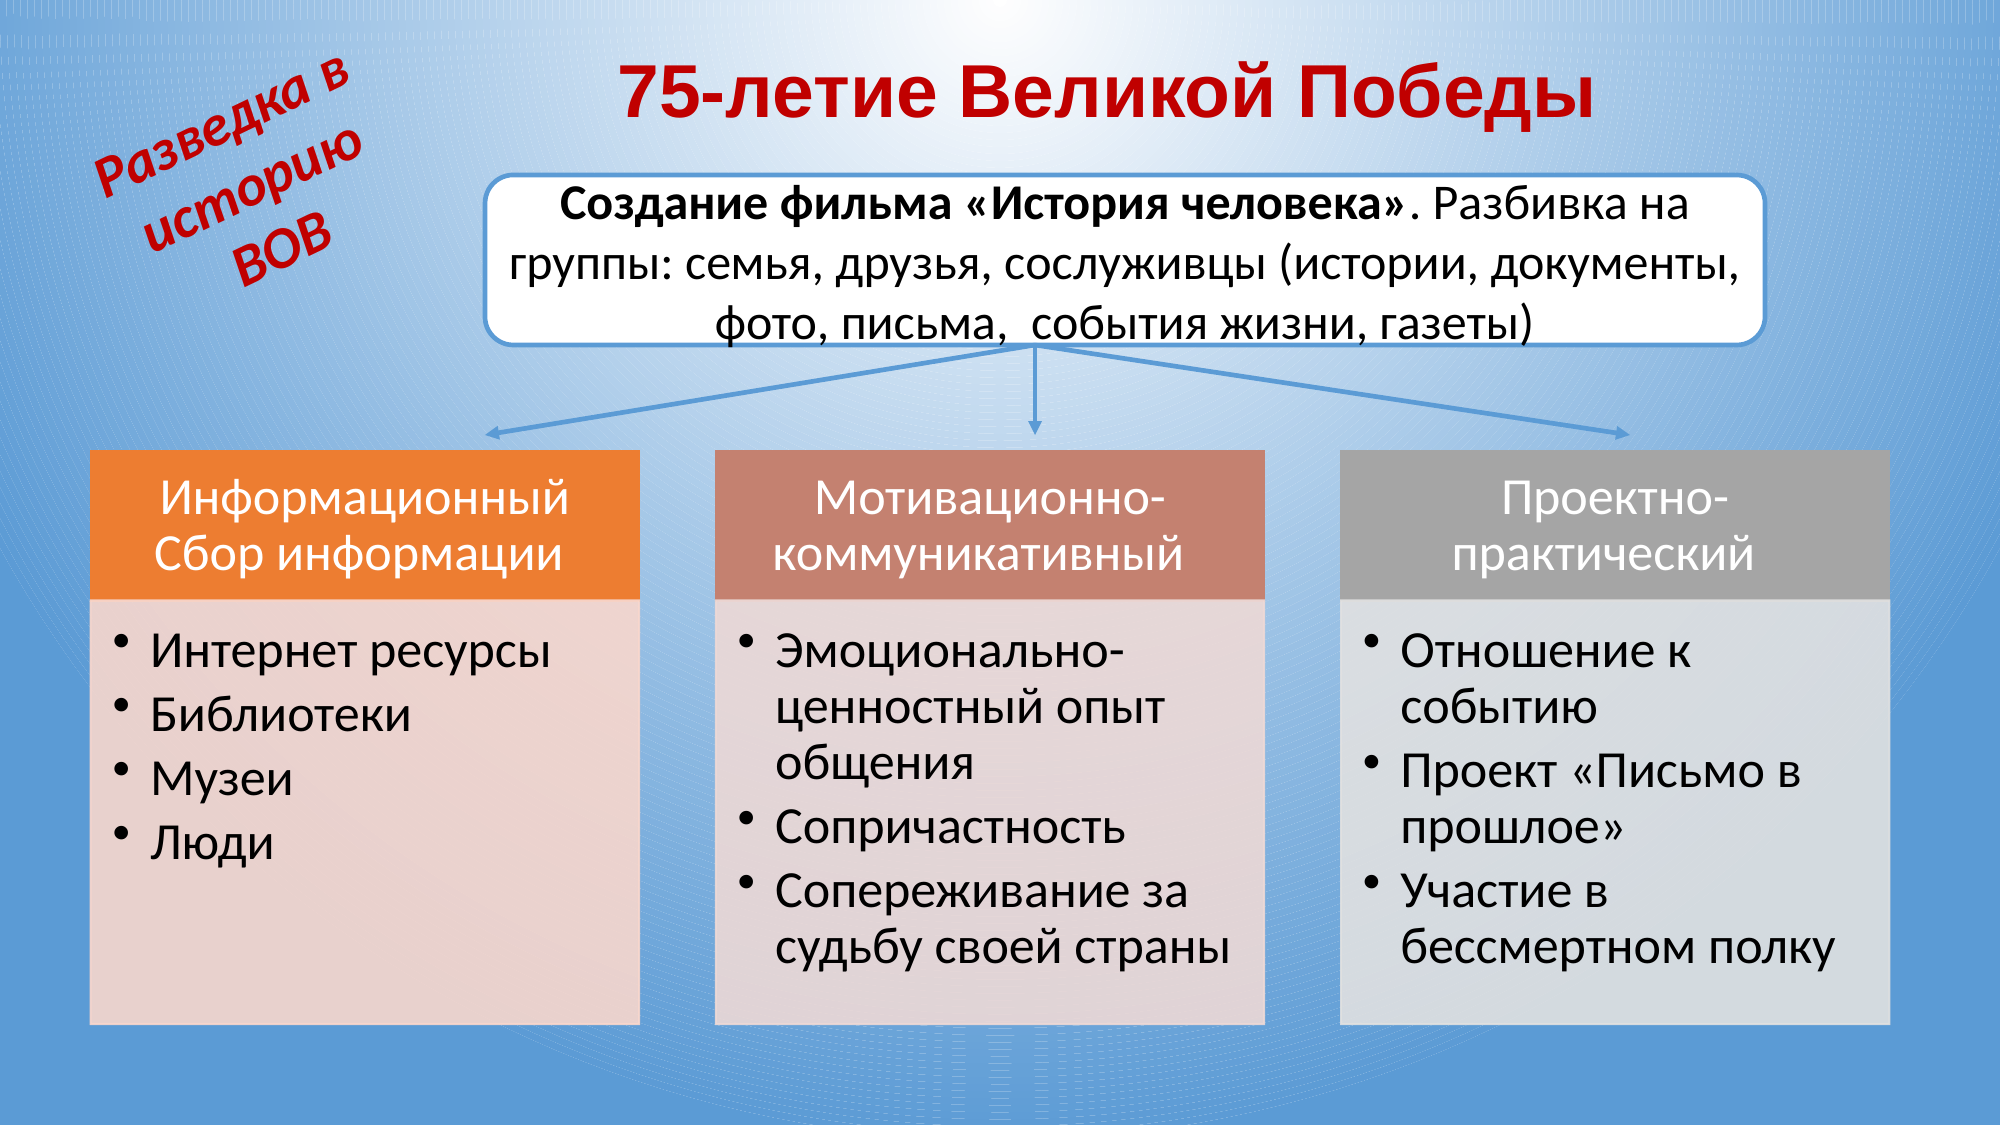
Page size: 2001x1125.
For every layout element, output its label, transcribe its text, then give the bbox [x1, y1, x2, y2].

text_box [1034, 344, 1630, 435]
text_box Разведка в историю ВОВ [31, 0, 469, 365]
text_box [484, 344, 1034, 435]
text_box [89, 412, 1890, 1063]
title 75-летие Великой Победы [602, 37, 1655, 150]
text_box Создание фильма «История человека». Разбивка на группы: семья, друзья, сослуживцы (истории, документы, фото, письма, события жизни, газеты) [483, 173, 1767, 347]
